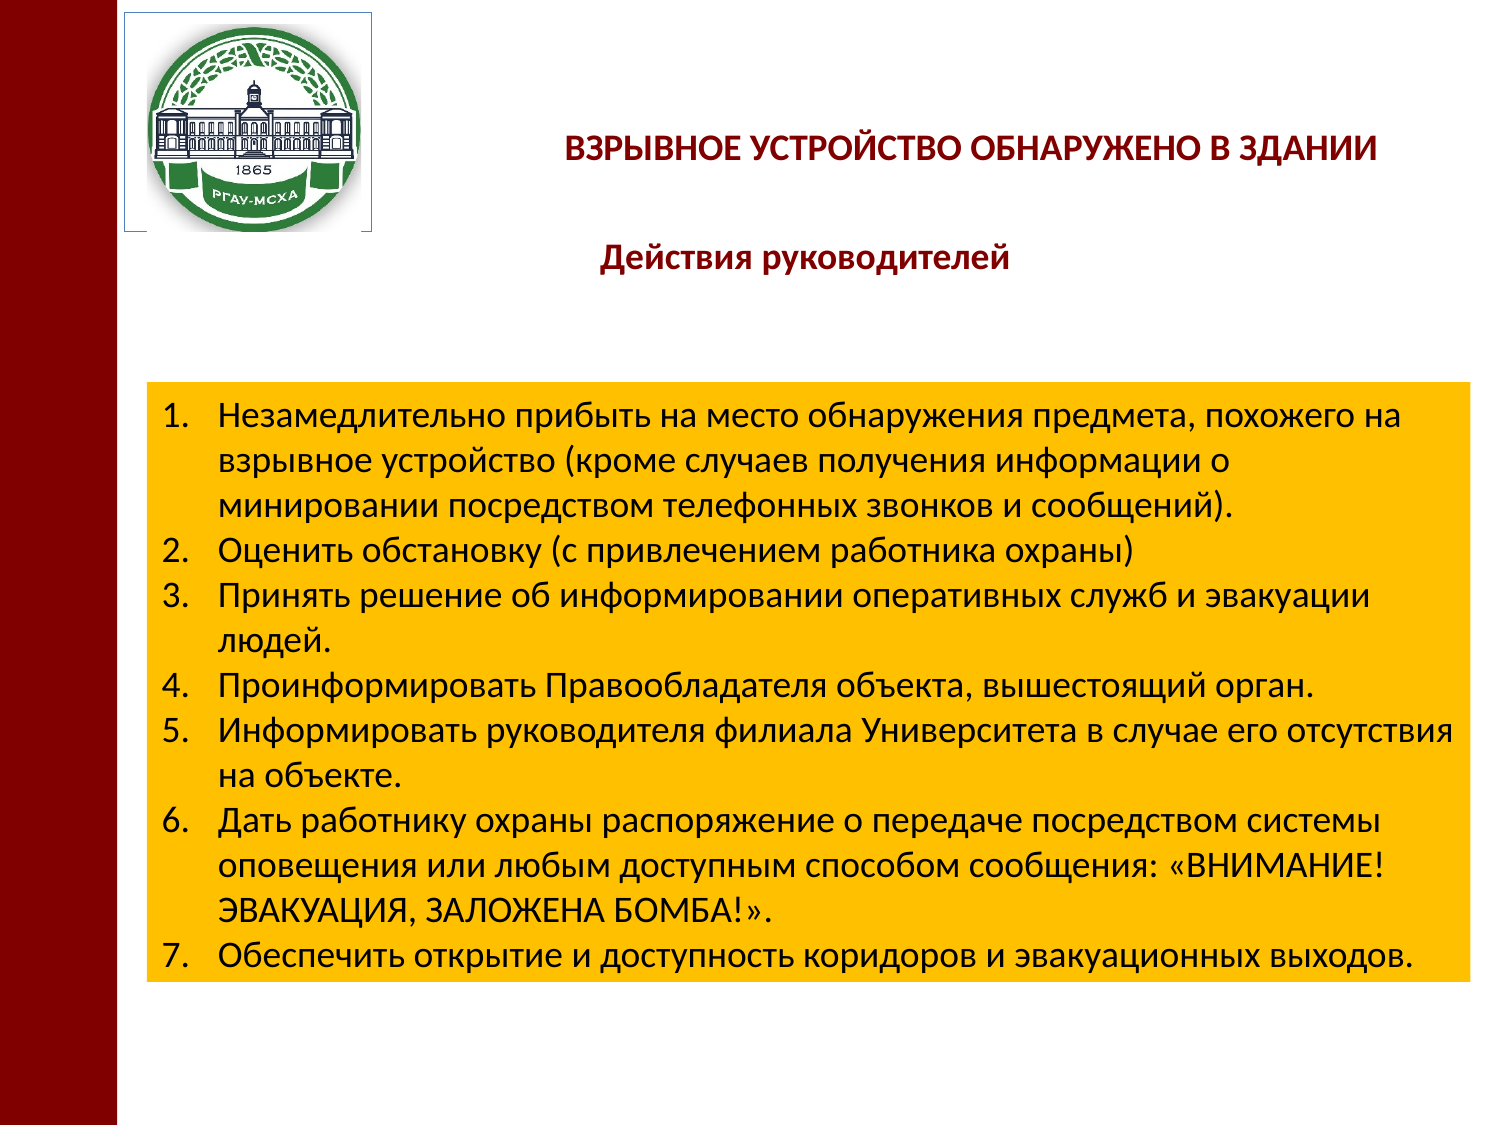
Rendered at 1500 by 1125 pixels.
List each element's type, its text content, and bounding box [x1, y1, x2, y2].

text_box Действия руководителей [474, 224, 1137, 284]
text_box ВЗРЫВНОЕ УСТРОЙСТВО ОБНАРУЖЕНО В ЗДАНИИ [512, 64, 1432, 226]
picture [146, 24, 362, 232]
text_box [0, 0, 119, 1125]
text_box Незамедлительно прибыть на место обнаружения предмета, похожего на взрывное устройство (кроме случаев получения информации о минировании посредством телефонных звонков и сообщений). Оценить обстановку (с привлечением работника охраны) Принять решение об информировании оперативных служб и эвакуации людей. Проинформировать Правообладателя объекта, вышестоящий орган. Информировать руководителя филиала Университета в случае его отсутствия на объекте. Дать работнику охраны распоряжение о передаче посредством системы оповещения или любым доступным способом сообщения: «ВНИМАНИЕ! ЭВАКУАЦИЯ, ЗАЛОЖЕНА БОМБА!». Обеспечить открытие и доступность коридоров и эвакуационных выходов. [146, 382, 1471, 982]
text_box [124, 12, 372, 232]
